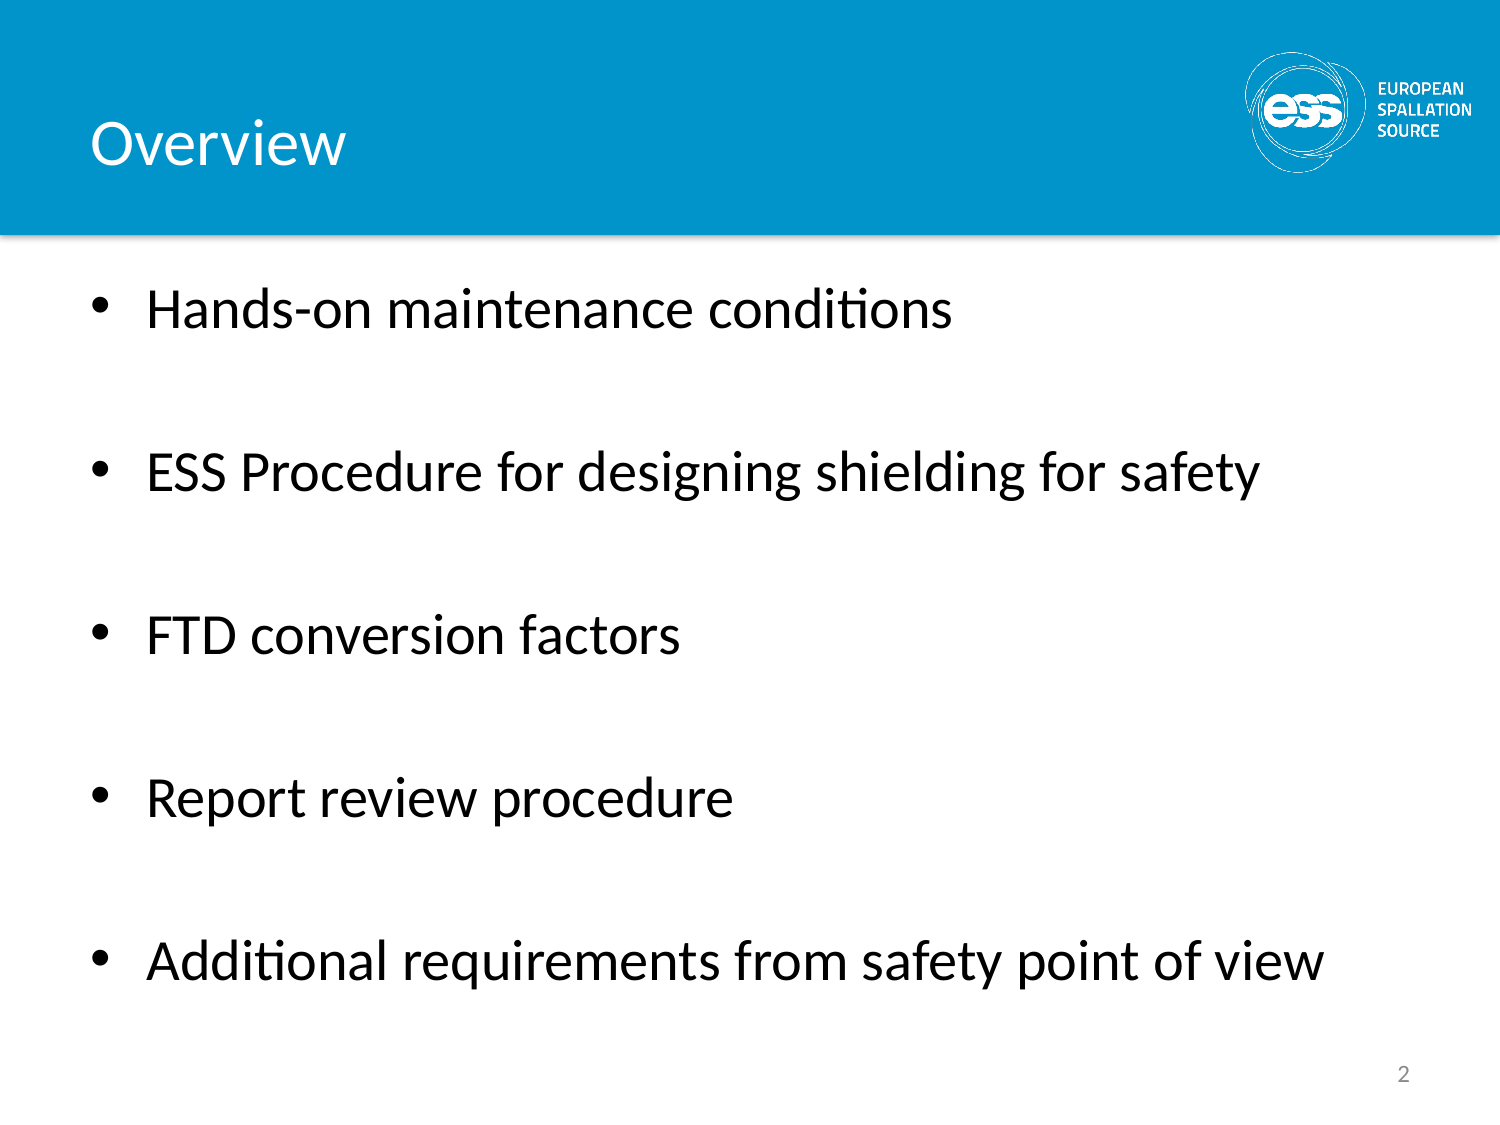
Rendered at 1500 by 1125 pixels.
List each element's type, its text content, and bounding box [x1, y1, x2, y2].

picture [1436, 104, 1444, 115]
picture [1409, 104, 1415, 115]
picture [1389, 104, 1393, 115]
picture [1432, 125, 1438, 136]
picture [1422, 125, 1428, 134]
picture [1443, 86, 1450, 93]
picture [1423, 83, 1430, 94]
picture [1400, 83, 1407, 94]
slide_number 2 [1074, 1042, 1425, 1103]
picture [1379, 83, 1385, 94]
picture [1264, 94, 1342, 127]
picture [1418, 104, 1423, 115]
picture [1454, 83, 1458, 94]
list Hands-on maintenance conditions ESS Procedure for designing shielding for safety FTD conversion factors Report review procedure Additional requirements from safety point of view [75, 262, 1425, 1005]
title Overview [75, 45, 1247, 233]
picture [1398, 109, 1406, 115]
